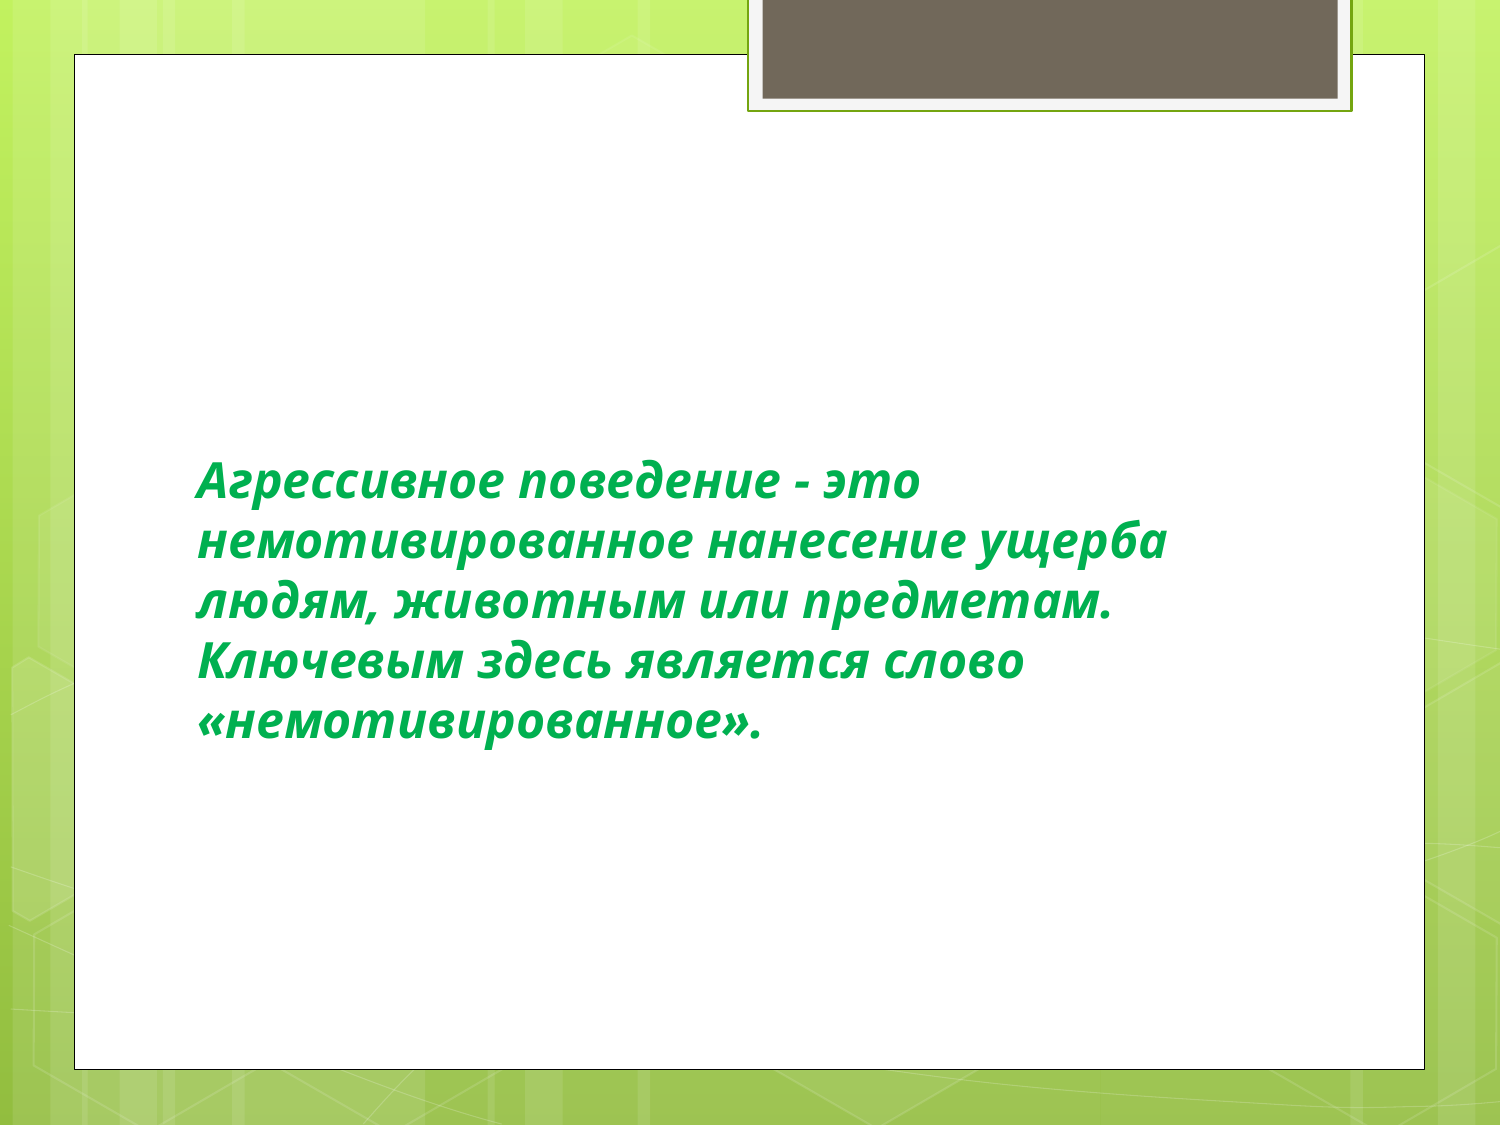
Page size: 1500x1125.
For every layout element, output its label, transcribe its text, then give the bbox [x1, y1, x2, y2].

text_box Агрессивное поведение - это немотивированное нанесение ущерба людям, животным или предметам. Ключевым здесь является слово «немотивированное». [182, 441, 1282, 756]
